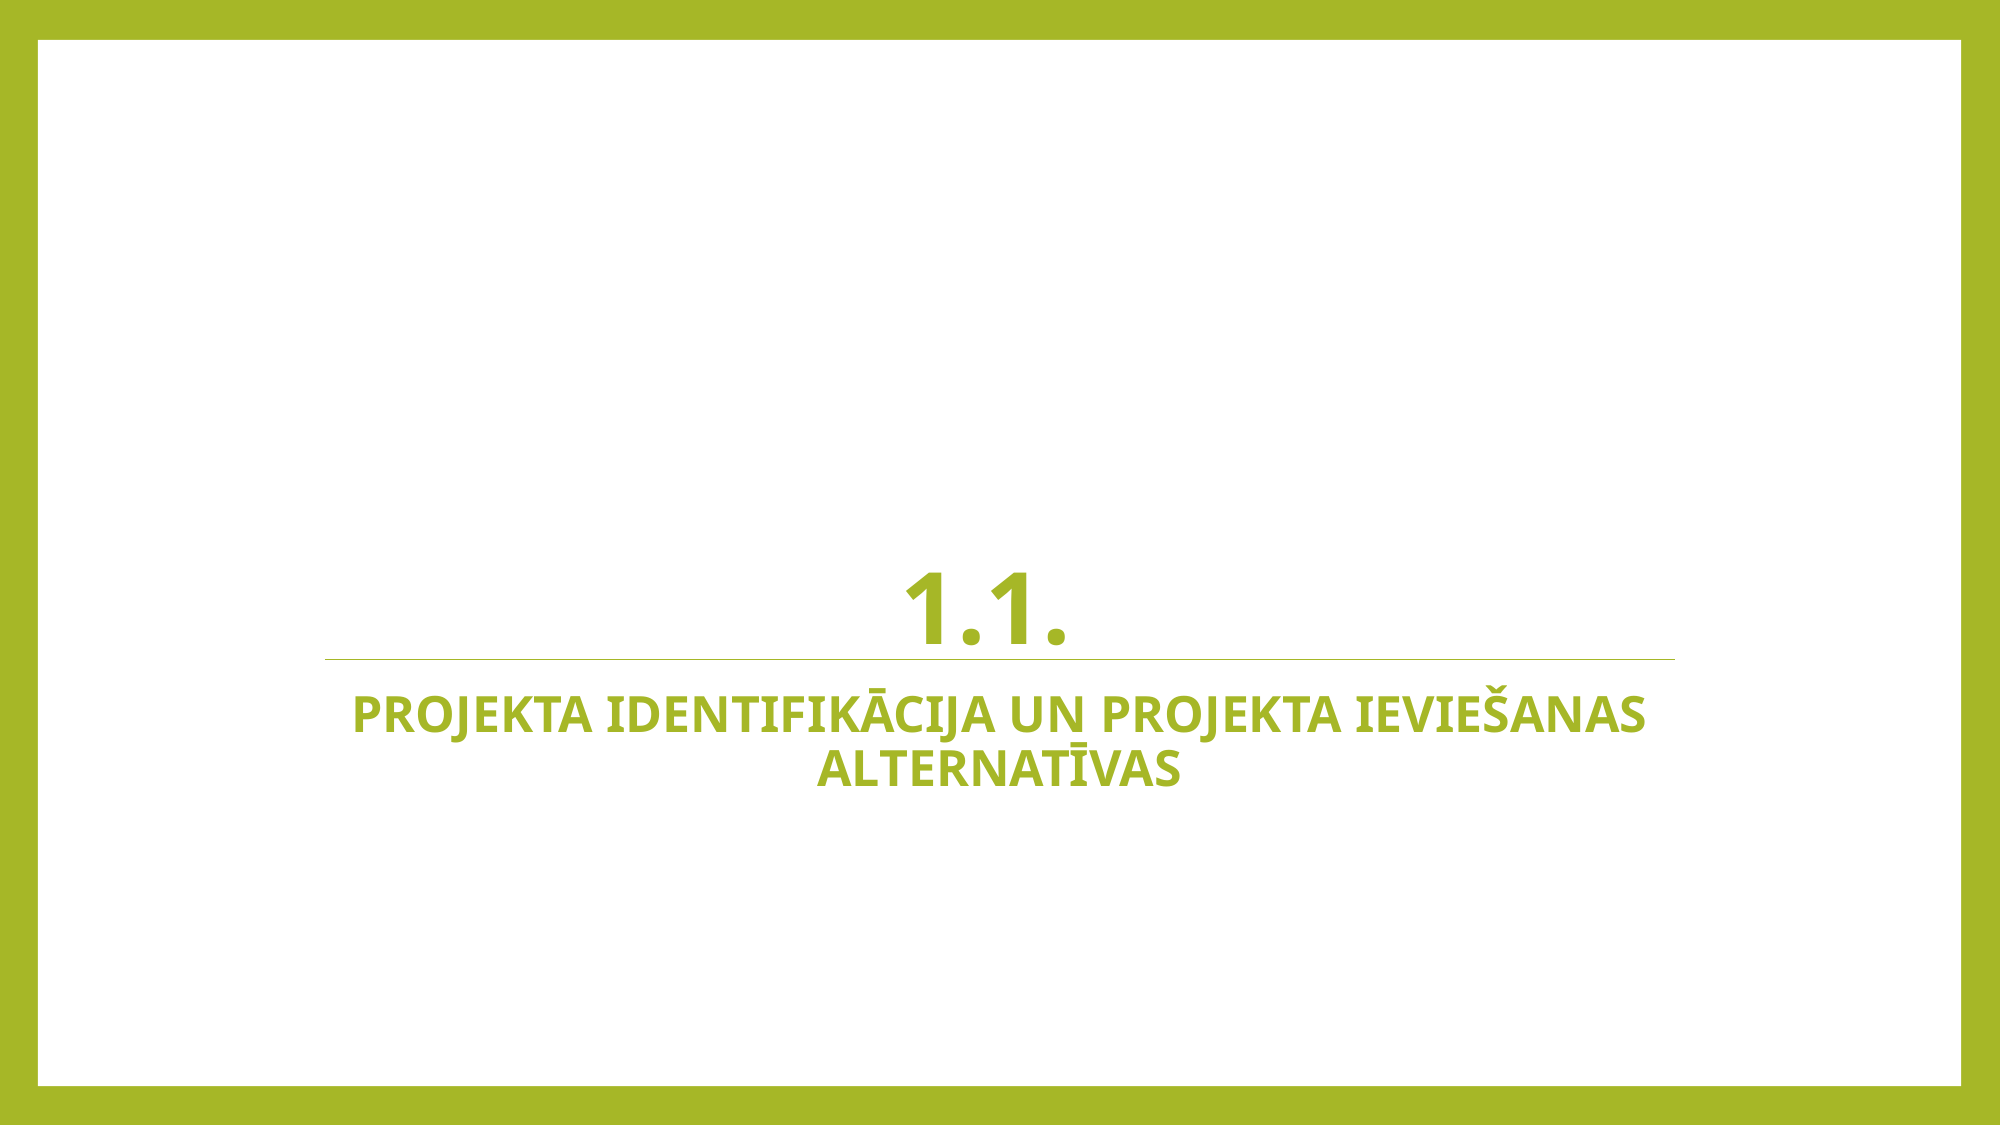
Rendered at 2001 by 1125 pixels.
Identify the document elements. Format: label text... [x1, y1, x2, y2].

title 1.1. [181, 192, 1817, 673]
list PROJEKTA IDENTIFIKĀCIJA UN PROJEKTA IEVIEŠANAS ALTERNATĪVAS [280, 681, 1719, 906]
